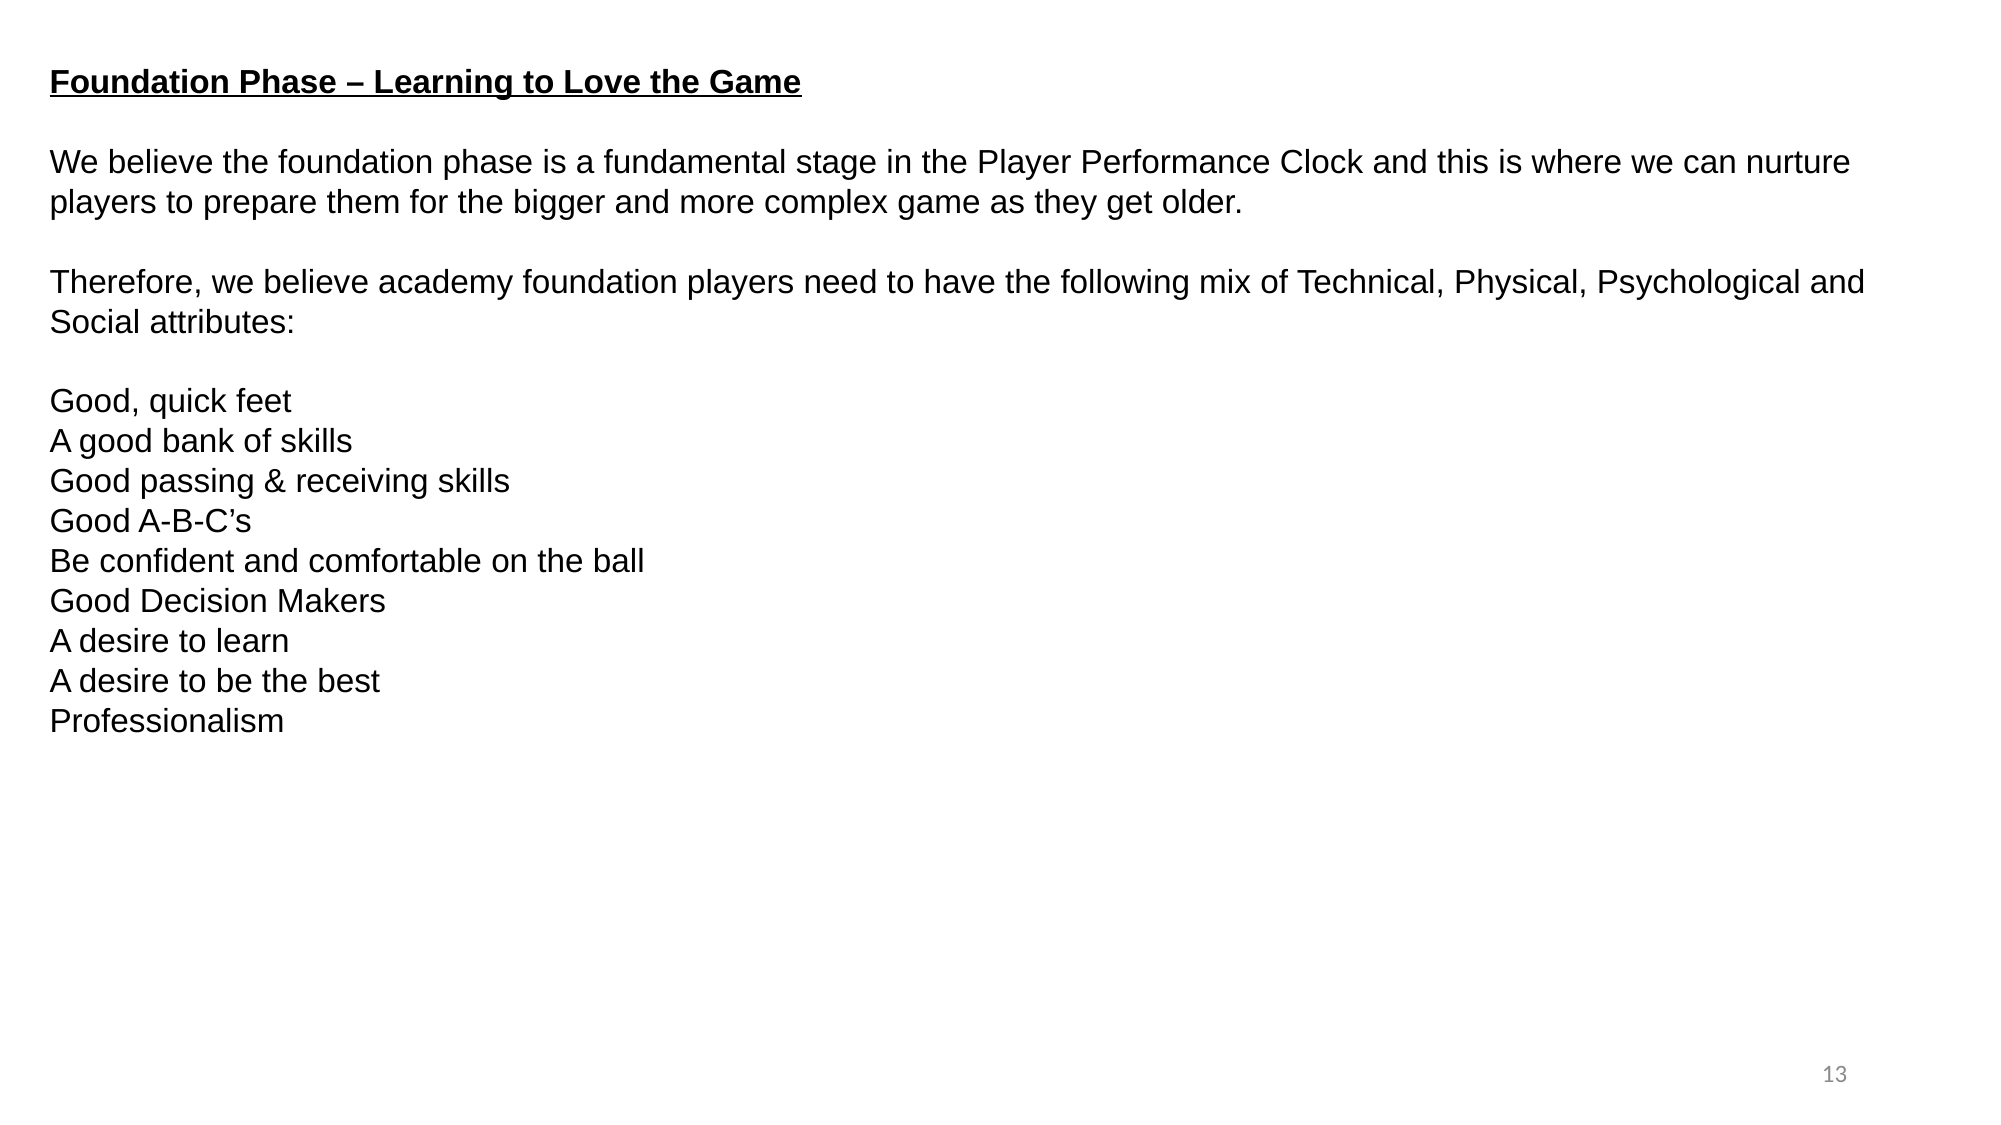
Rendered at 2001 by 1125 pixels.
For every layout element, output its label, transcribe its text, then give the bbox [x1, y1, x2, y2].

text_box Foundation Phase – Learning to Love the Game We believe the foundation phase is a fundamental stage in the Player Performance Clock and this is where we can nurture players to prepare them for the bigger and more complex game as they get older. Therefore, we believe academy foundation players need to have the following mix of Technical, Physical, Psychological and Social attributes: Good, quick feet A good bank of skills Good passing & receiving skills Good A-B-C’s Be confident and comfortable on the ball Good Decision Makers A desire to learn A desire to be the best Professionalism [34, 52, 1955, 847]
slide_number 13 [1412, 1042, 1863, 1103]
